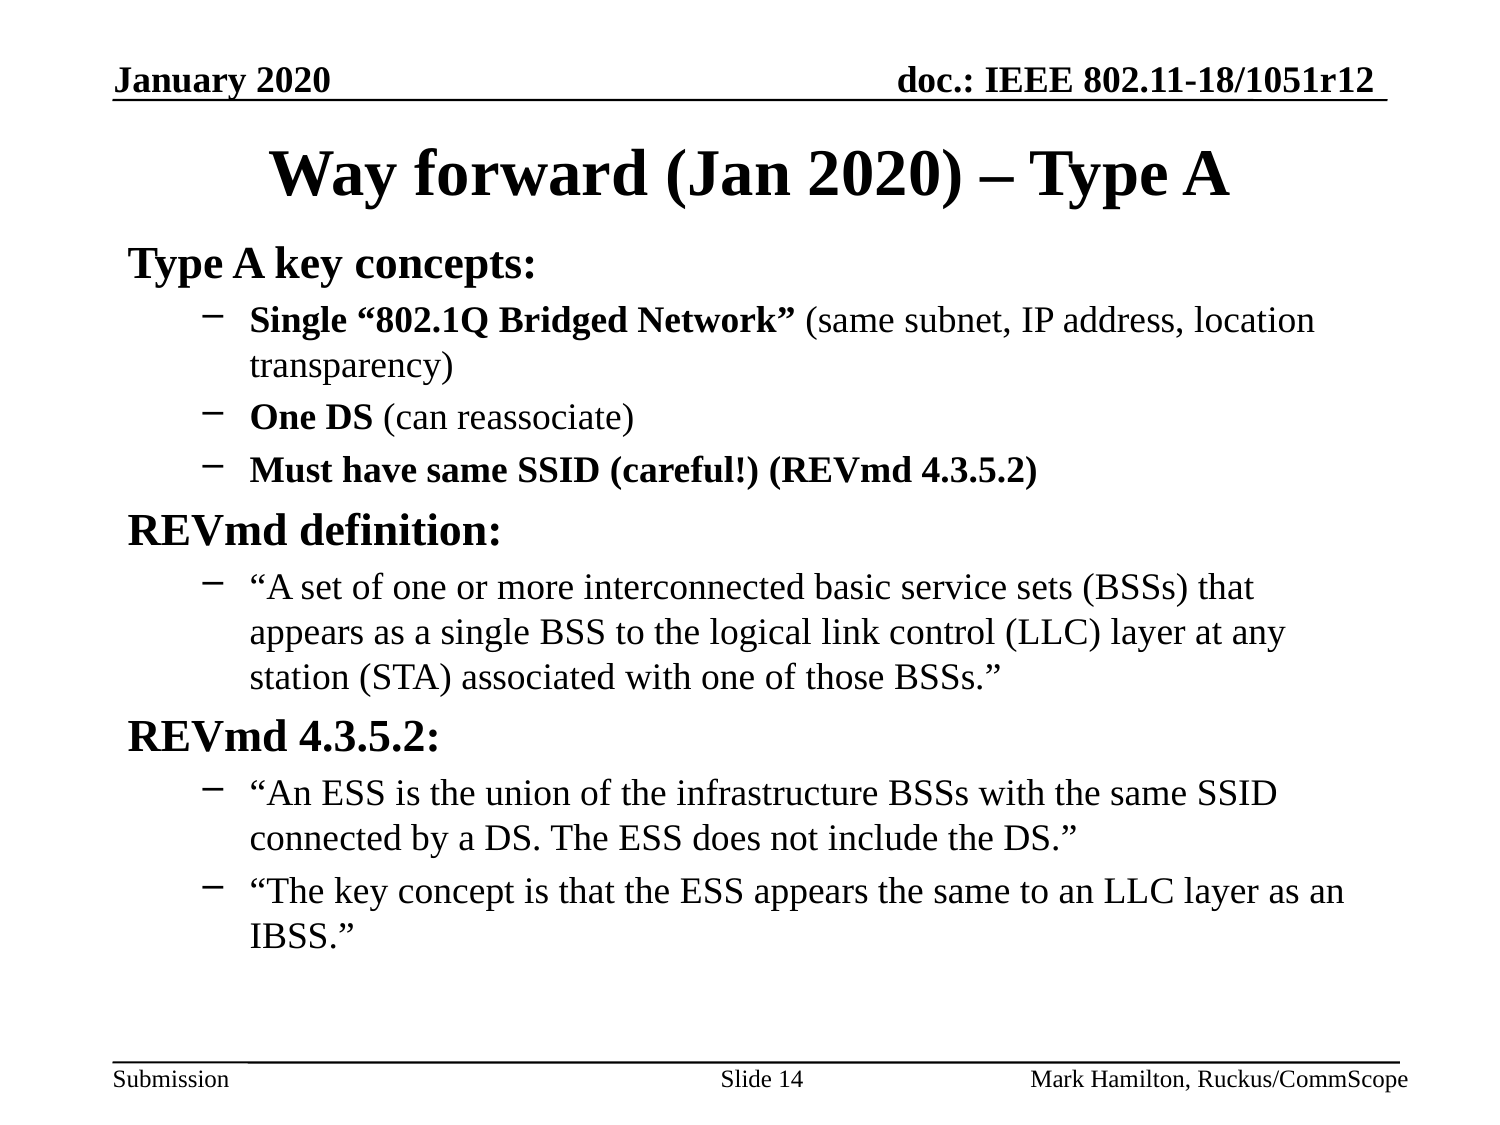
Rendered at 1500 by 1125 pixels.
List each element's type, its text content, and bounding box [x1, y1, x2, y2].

title Way forward (Jan 2020) – Type A [112, 112, 1388, 224]
list Type A key concepts: Single “802.1Q Bridged Network” (same subnet, IP address, location transparency) One DS (can reassociate) Must have same SSID (careful!) (REVmd 4.3.5.2) REVmd definition: “A set of one or more interconnected basic service sets (BSSs) that appears as a single BSS to the logical link control (LLC) layer at any station (STA) associated with one of those BSSs.” REVmd 4.3.5.2: “An ESS is the union of the infrastructure BSSs with the same SSID connected by a DS. The ESS does not include the DS.” “The key concept is that the ESS appears the same to an LLC layer as an IBSS.” [112, 224, 1388, 1075]
